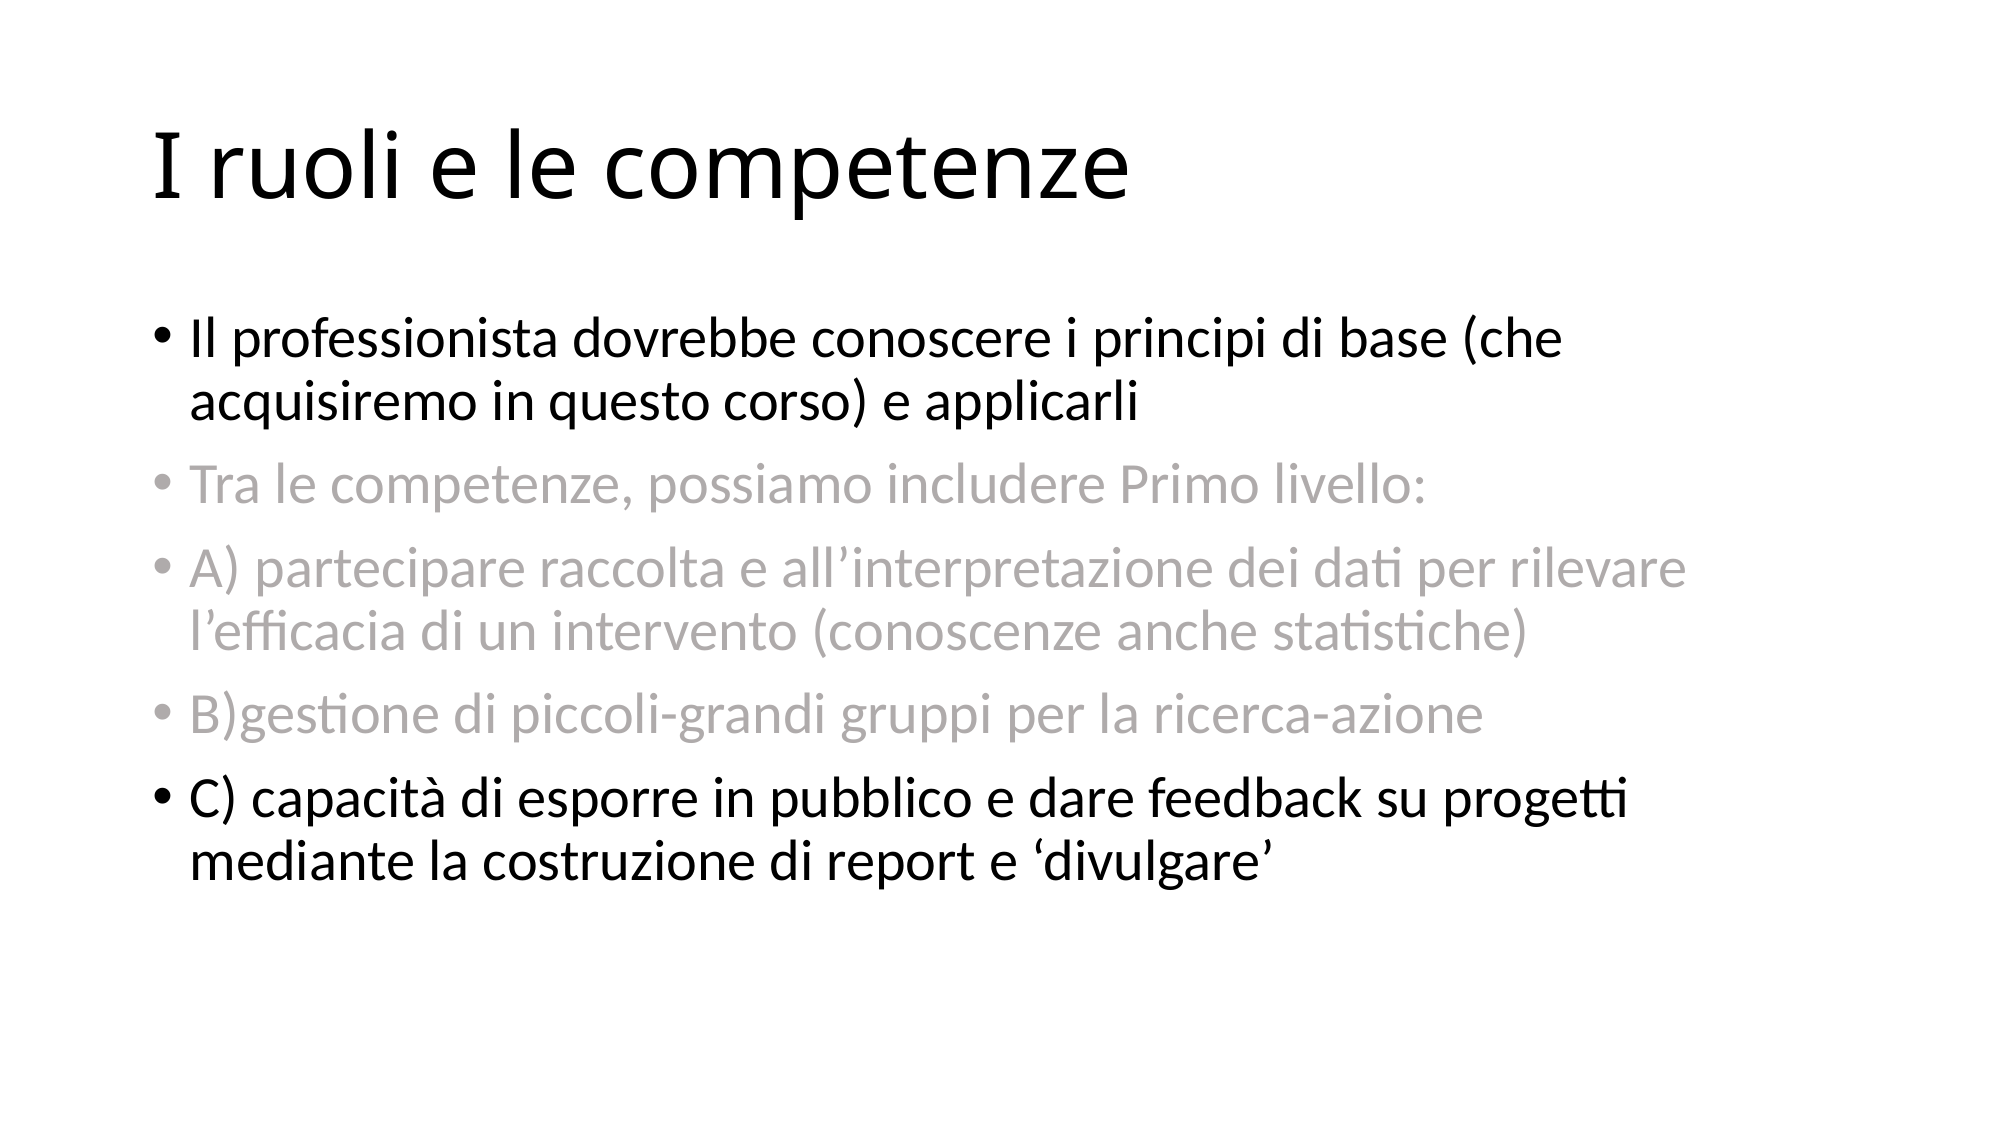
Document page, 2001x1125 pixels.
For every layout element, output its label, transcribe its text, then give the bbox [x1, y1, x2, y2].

title I ruoli e le competenze [137, 59, 1863, 278]
list Il professionista dovrebbe conoscere i principi di base (che acquisiremo in questo corso) e applicarli Tra le competenze, possiamo includere Primo livello: A) partecipare raccolta e all’interpretazione dei dati per rilevare l’efficacia di un intervento (conoscenze anche statistiche) B)gestione di piccoli-grandi gruppi per la ricerca-azione C) capacità di esporre in pubblico e dare feedback su progetti mediante la costruzione di report e ‘divulgare’ [137, 299, 1863, 1014]
